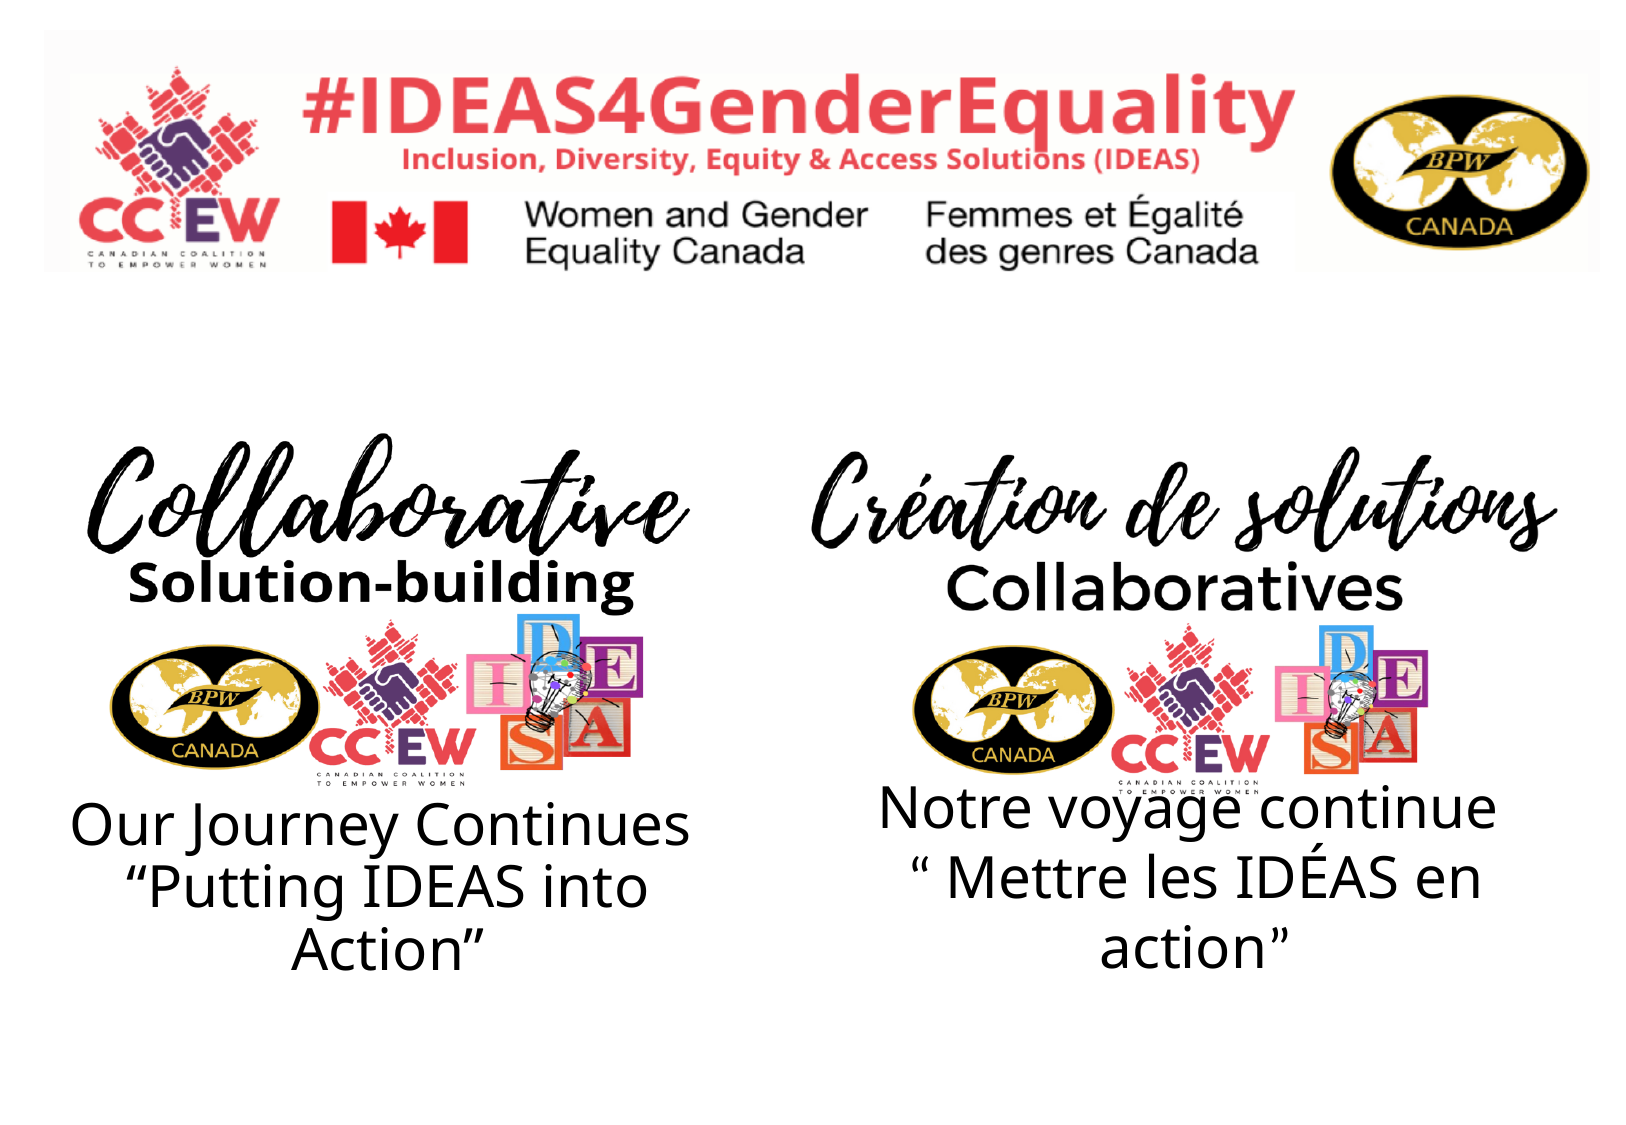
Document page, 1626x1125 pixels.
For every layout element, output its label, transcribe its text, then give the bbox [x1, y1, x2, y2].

picture [44, 30, 1625, 1125]
title Our Journey Continues “Putting IDEAS into Action” [16, 815, 563, 992]
